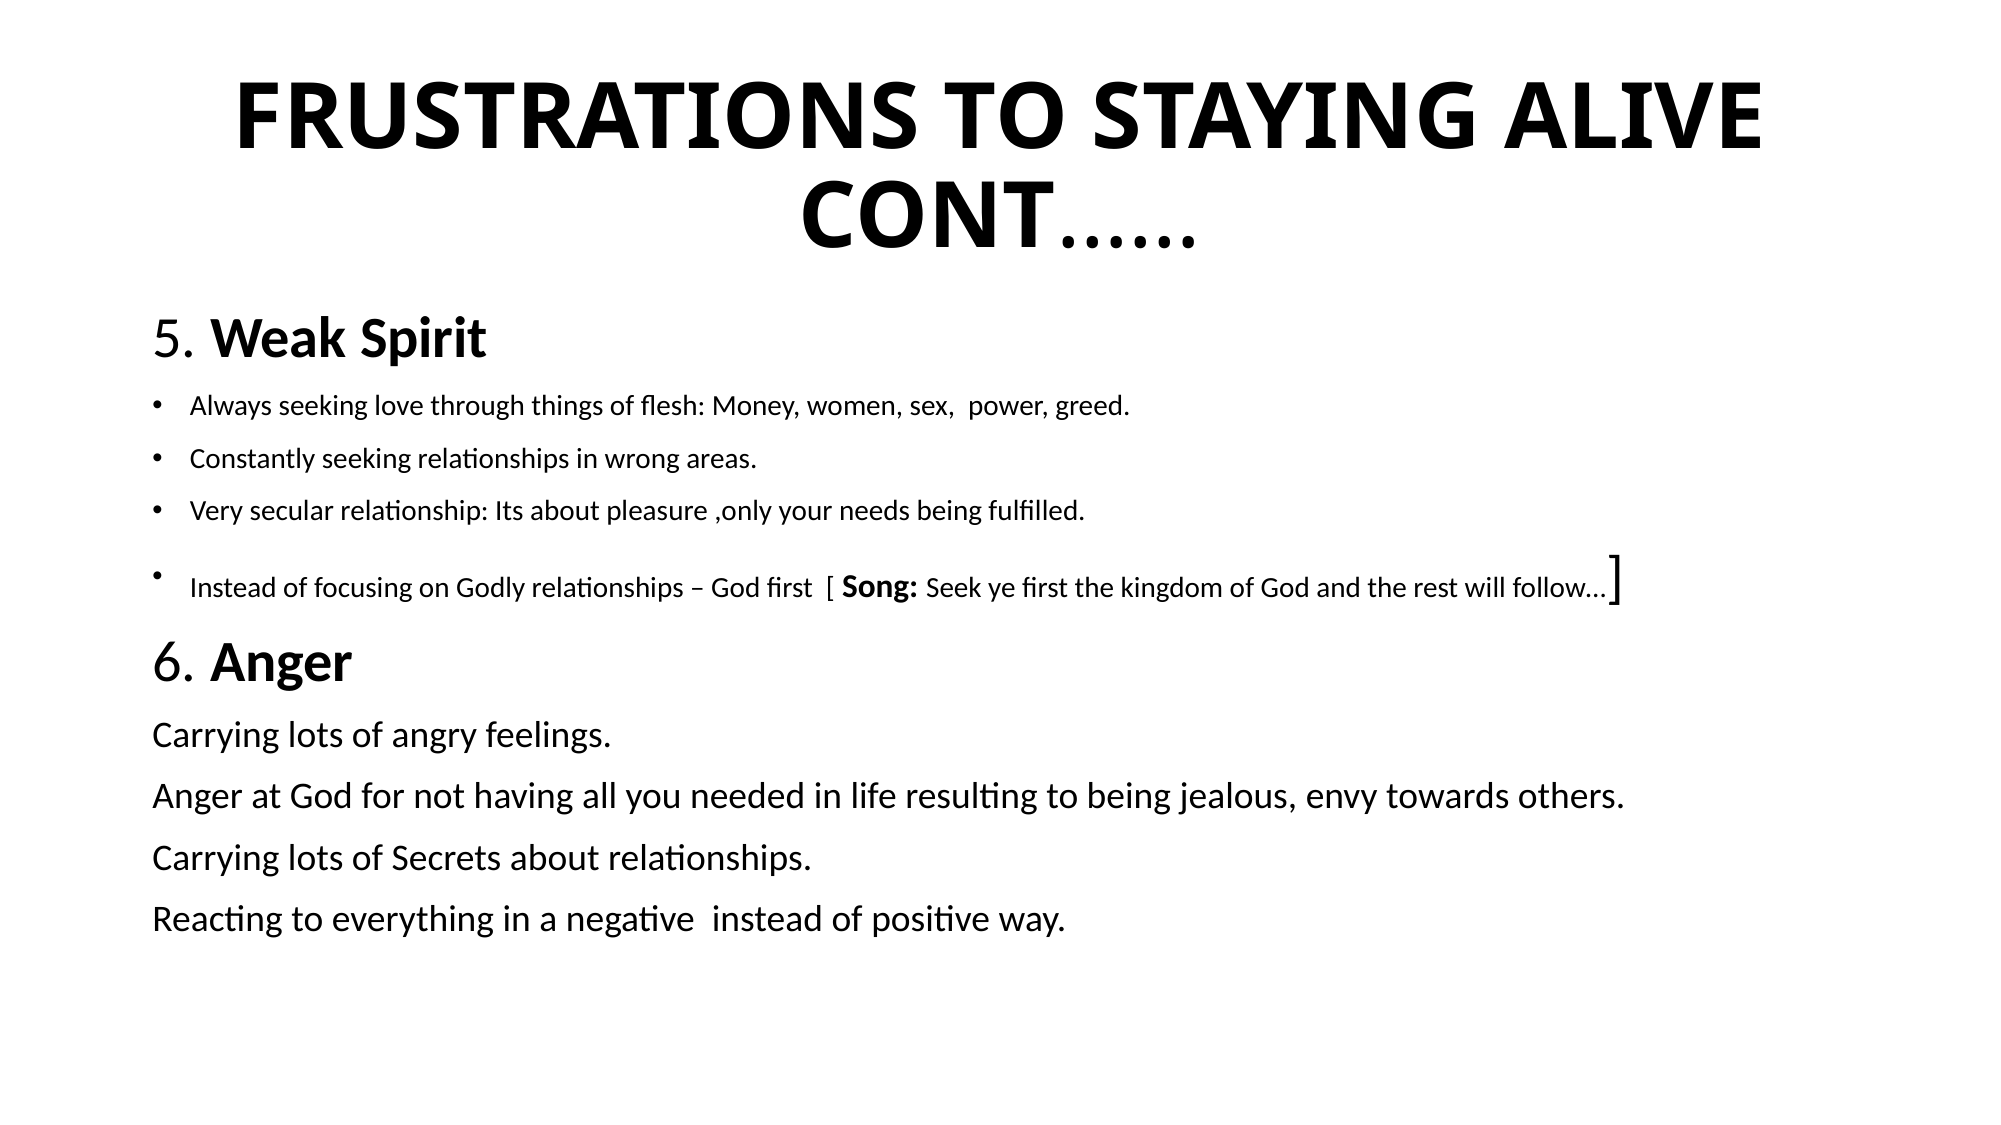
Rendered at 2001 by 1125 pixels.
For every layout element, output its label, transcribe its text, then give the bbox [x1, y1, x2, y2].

title FRUSTRATIONS TO STAYING ALIVE CONT…… [137, 59, 1863, 278]
list 5. Weak Spirit Always seeking love through things of flesh: Money, women, sex, power, greed. Constantly seeking relationships in wrong areas. Very secular relationship: Its about pleasure ,only your needs being fulfilled. Instead of focusing on Godly relationships – God first [ Song: Seek ye first the kingdom of God and the rest will follow…] 6. Anger Carrying lots of angry feelings. Anger at God for not having all you needed in life resulting to being jealous, envy towards others. Carrying lots of Secrets about relationships. Reacting to everything in a negative instead of positive way. [137, 299, 1863, 1014]
